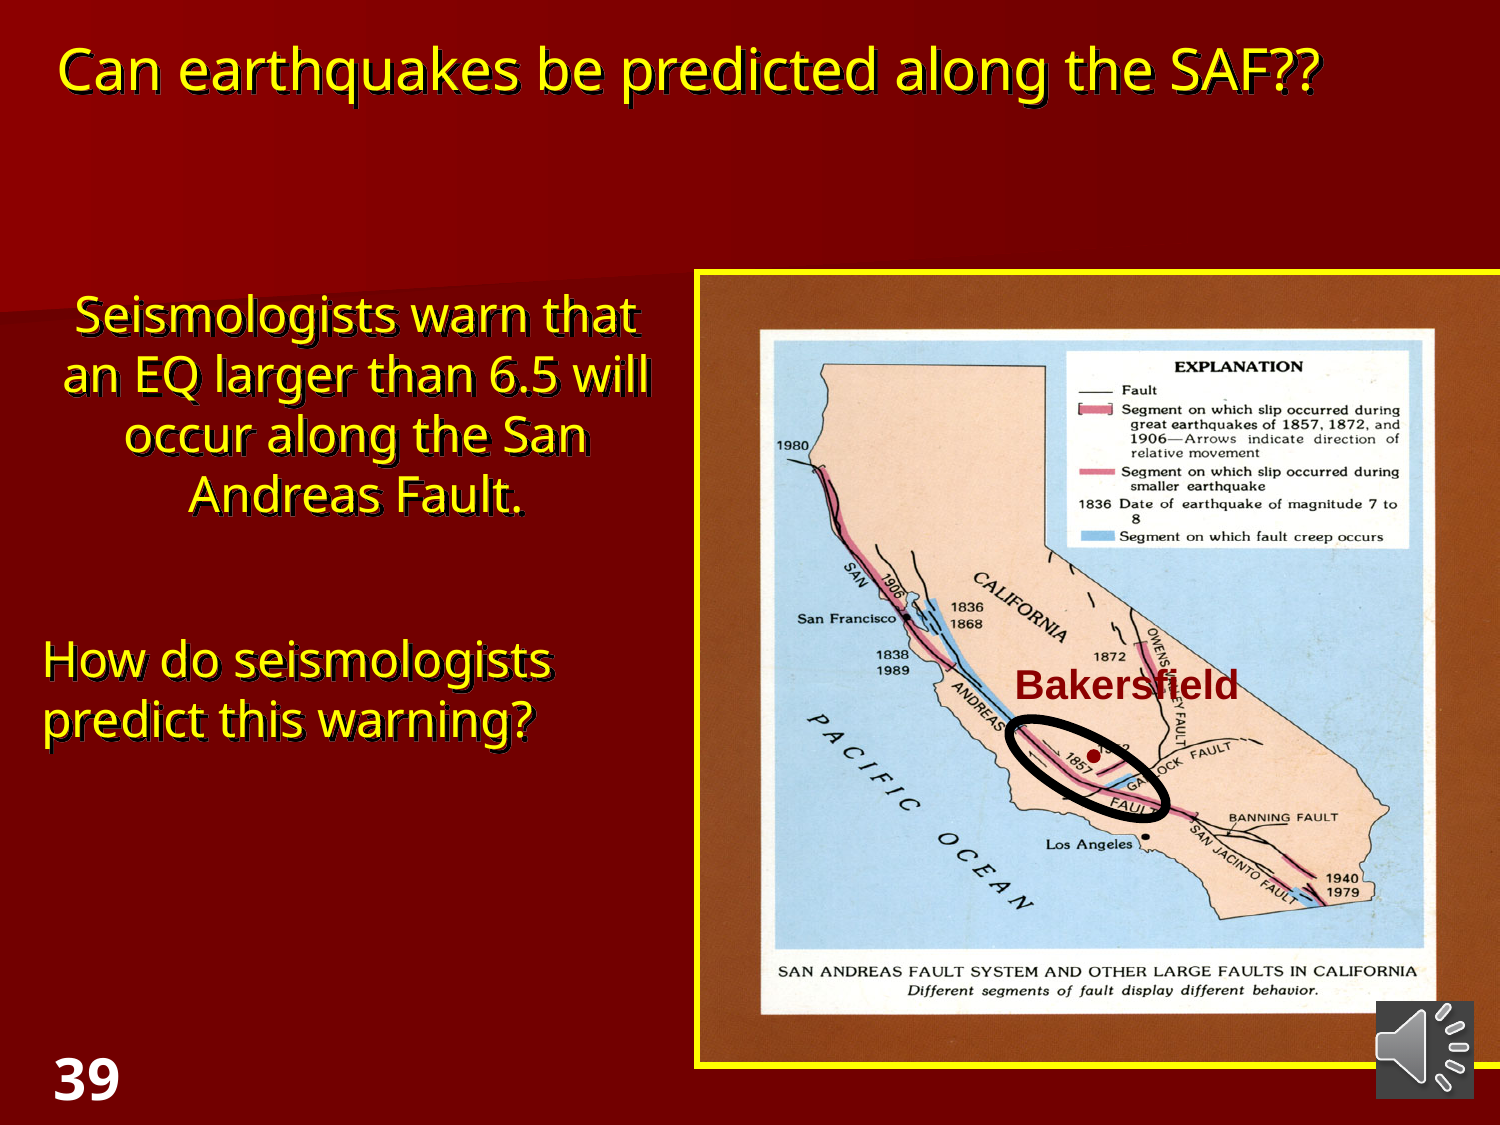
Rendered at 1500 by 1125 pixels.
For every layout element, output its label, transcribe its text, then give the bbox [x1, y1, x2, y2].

text_box Can earthquakes be predicted along the SAF?? [41, 24, 1336, 110]
text_box 39 [39, 1034, 136, 1120]
text_box Seismologists warn that an EQ larger than 6.5 will occur along the San Andreas Fault. [37, 274, 675, 530]
picture [699, 274, 1500, 1101]
text_box How do seismologists predict this warning? [26, 620, 568, 755]
